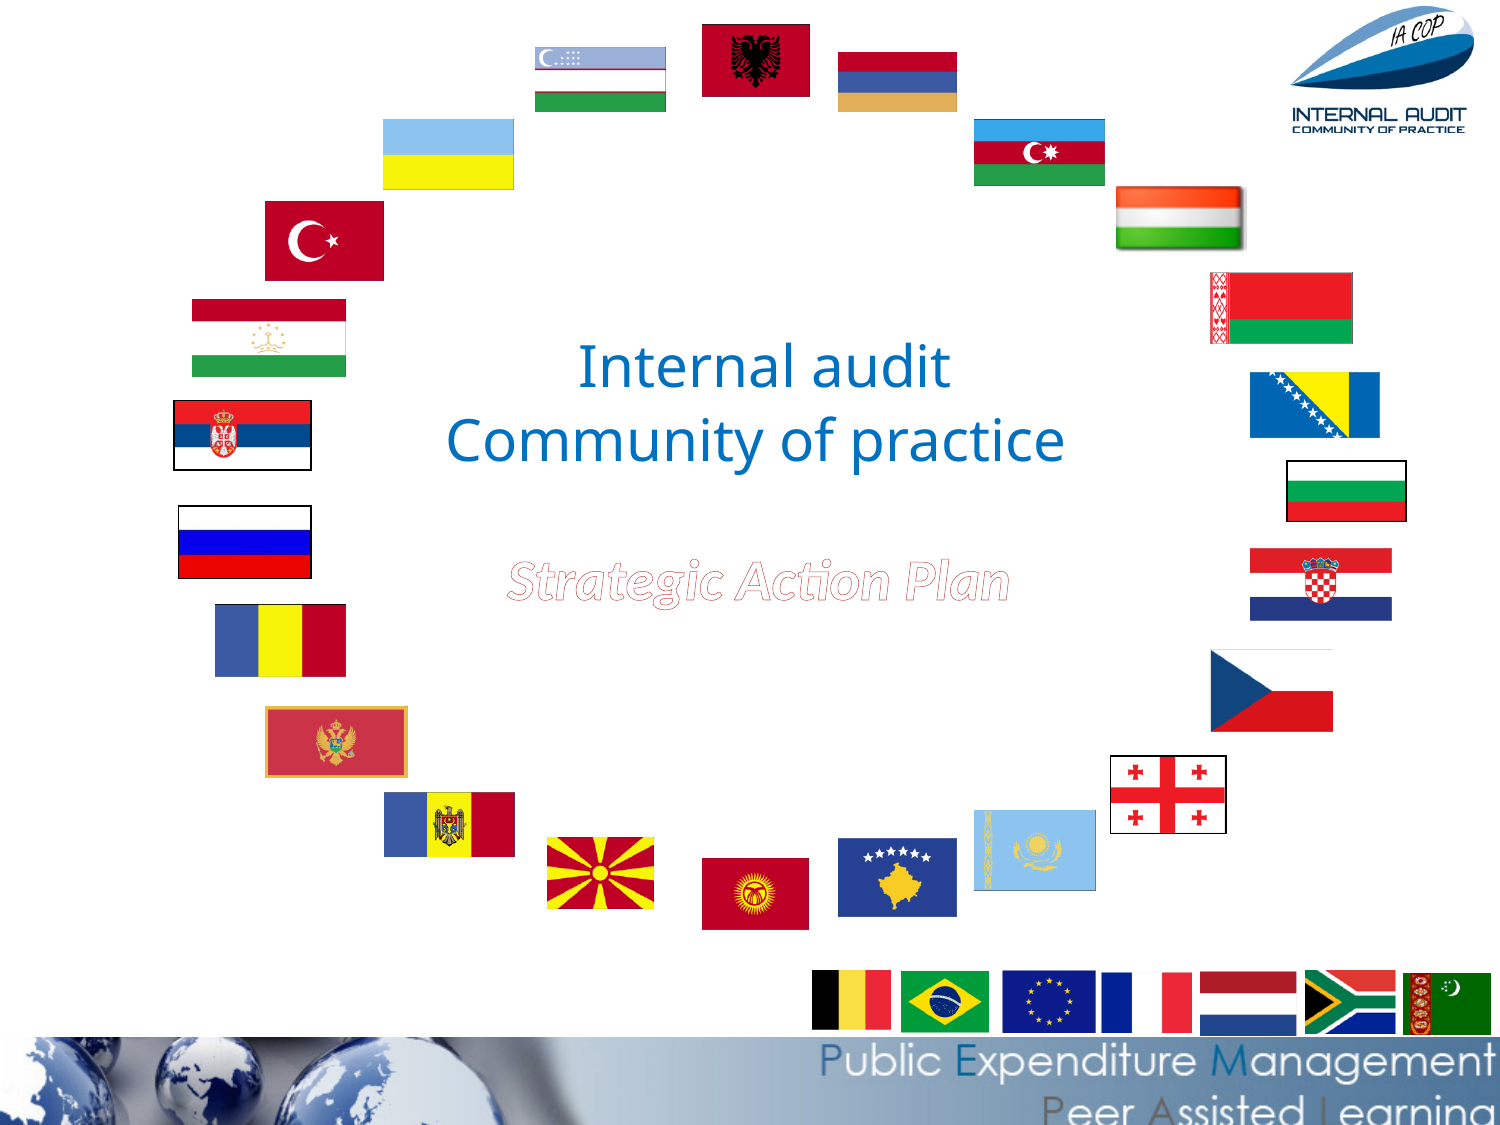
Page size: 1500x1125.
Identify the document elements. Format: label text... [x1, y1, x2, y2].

picture [383, 792, 515, 857]
picture [1100, 972, 1192, 1033]
picture [192, 299, 346, 378]
picture [1304, 968, 1396, 1034]
picture [215, 604, 347, 678]
picture [265, 706, 408, 778]
picture [383, 119, 514, 191]
picture [1210, 272, 1353, 345]
picture [265, 201, 385, 281]
picture [702, 858, 810, 930]
subtitle Strategic Action Plan [343, 534, 1188, 660]
picture [1287, 461, 1406, 522]
picture [1210, 649, 1333, 732]
picture [1403, 973, 1491, 1036]
picture [1115, 178, 1247, 262]
picture [838, 838, 958, 918]
picture [178, 506, 311, 579]
picture [899, 969, 990, 1033]
picture [174, 400, 311, 470]
text_box [360, 355, 1164, 534]
picture [535, 46, 666, 112]
text_box Internal audit Community of practice [354, 316, 1158, 470]
picture [0, 970, 1500, 1125]
picture [1111, 756, 1226, 834]
picture [1249, 372, 1380, 439]
picture [812, 969, 892, 1031]
picture [973, 809, 1096, 892]
picture [1290, 6, 1474, 134]
picture [973, 118, 1105, 186]
picture [838, 52, 957, 112]
picture [1249, 548, 1392, 621]
picture [547, 837, 654, 909]
picture [702, 24, 810, 97]
picture [1002, 970, 1096, 1033]
